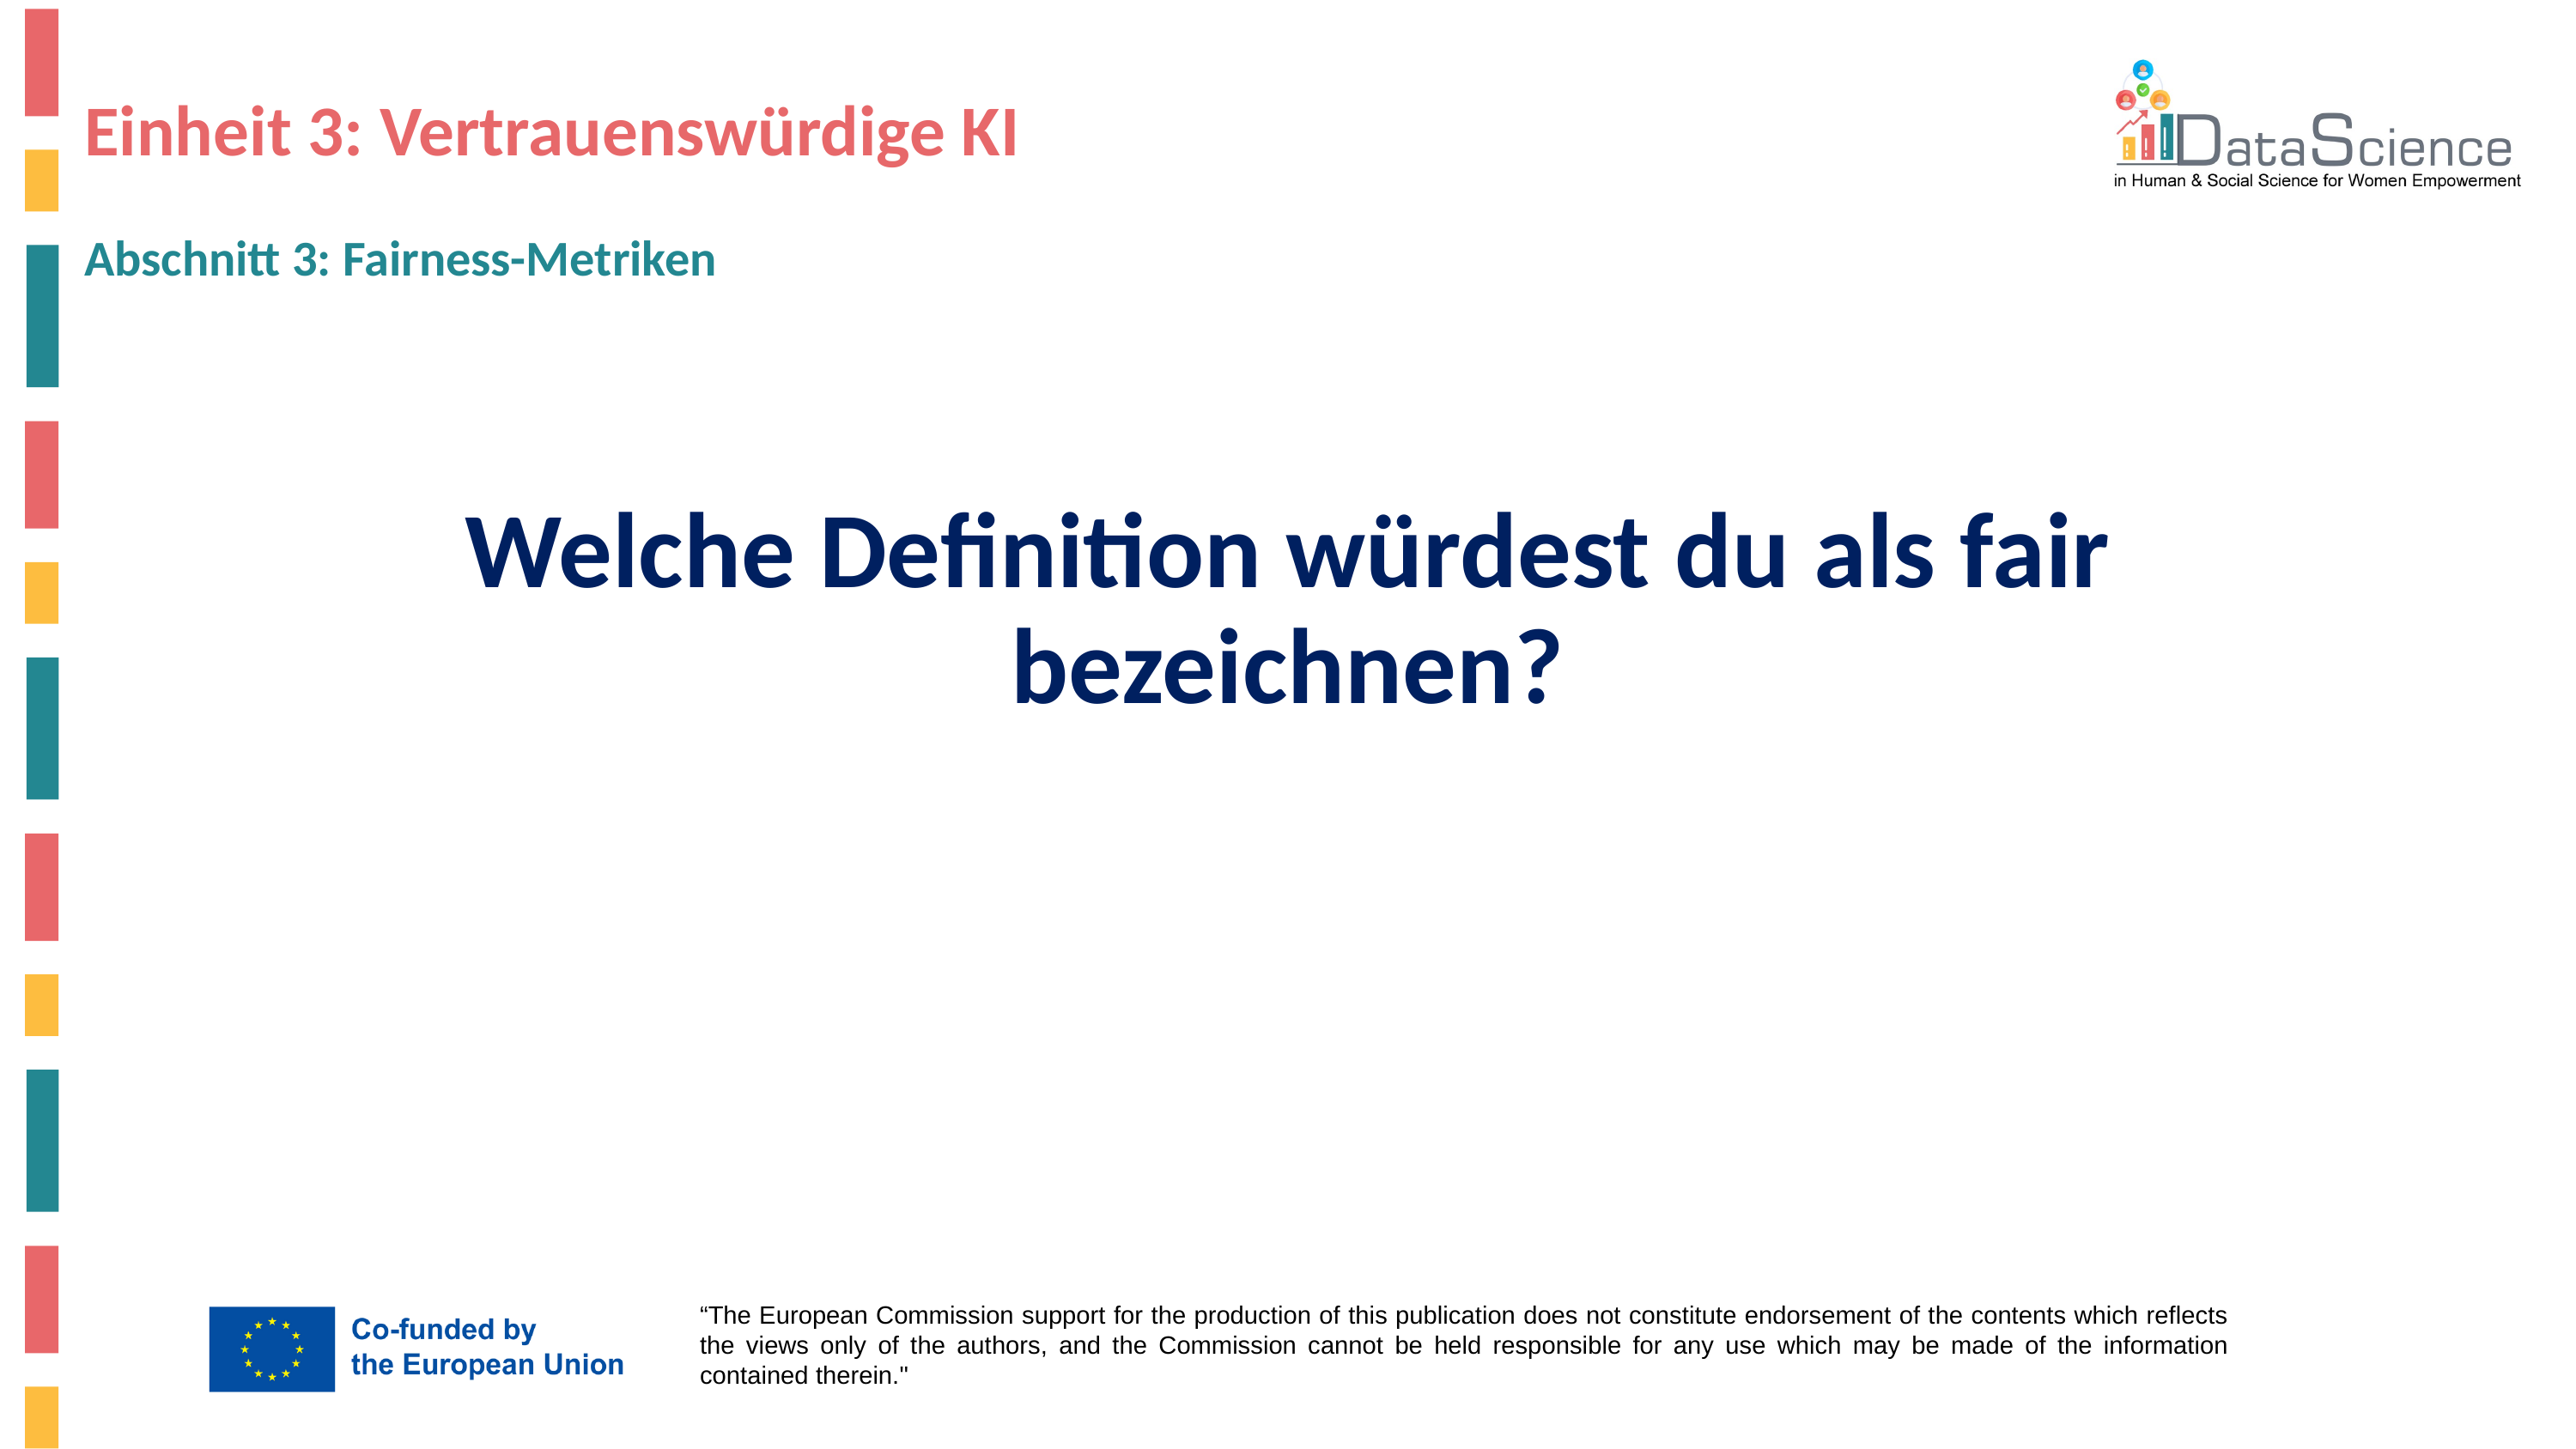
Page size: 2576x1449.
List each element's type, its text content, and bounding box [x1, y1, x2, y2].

picture [204, 1301, 655, 1397]
text_box Abschnitt 3: Fairness-Metriken [71, 219, 1486, 293]
picture [2114, 58, 2522, 191]
title Einheit 3: Vertrauenswürdige KI [71, 88, 1500, 188]
list Welche Definition würdest du als fair bezeichnen? [378, 324, 2198, 1359]
